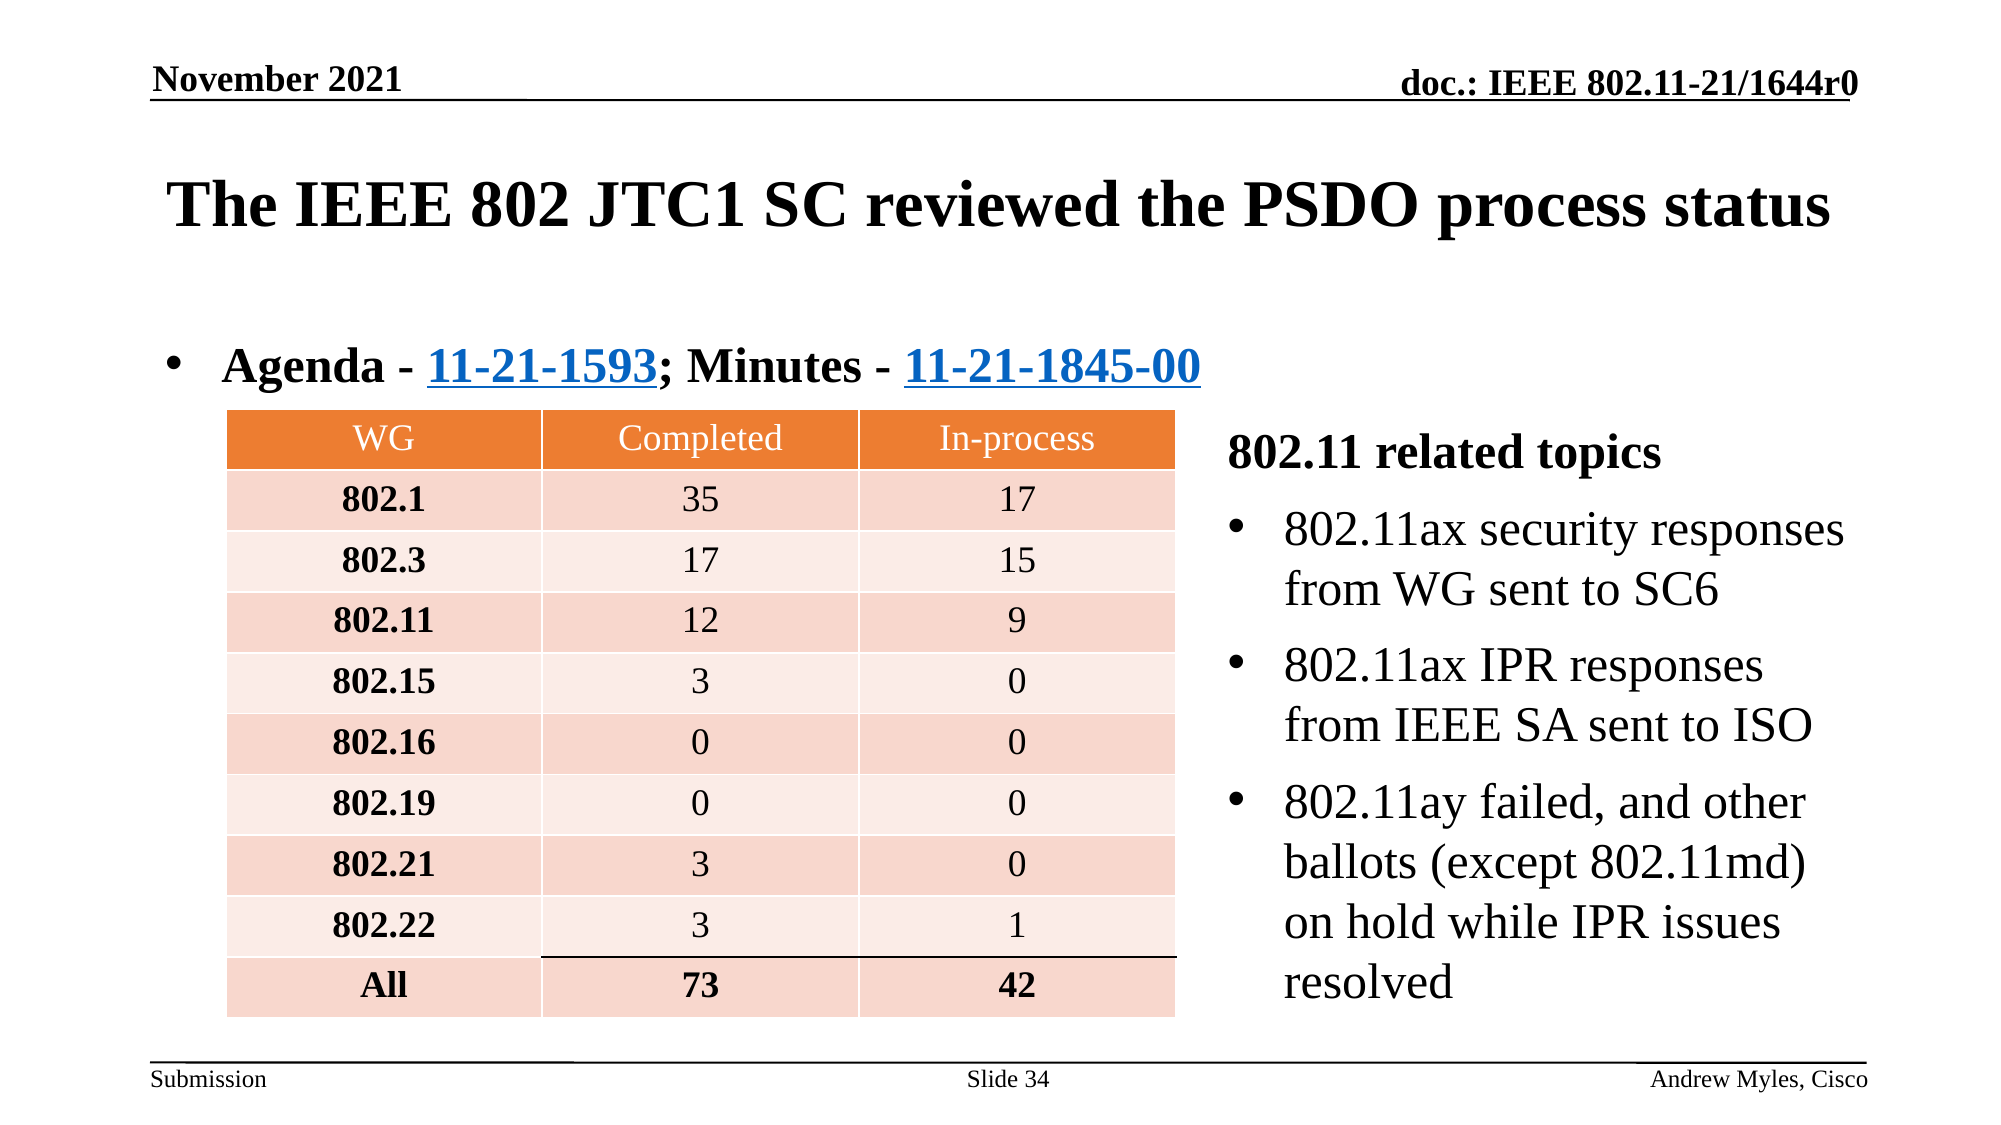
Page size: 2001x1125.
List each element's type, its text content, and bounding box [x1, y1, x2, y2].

table_cell 802.22 [227, 897, 541, 956]
table_cell 15 [860, 532, 1175, 591]
table_cell 802.3 [227, 532, 541, 591]
table_cell 0 [860, 836, 1175, 895]
table_cell 0 [543, 714, 858, 774]
table_header WG [227, 410, 541, 469]
table_cell 42 [860, 958, 1175, 1017]
table_cell 802.16 [227, 714, 541, 774]
table_cell 802.21 [227, 836, 541, 895]
list Agenda - 11-21-1593; Minutes - 11-21-1845-00 [149, 324, 1850, 1000]
table_header Completed [543, 410, 858, 469]
table_cell 3 [543, 836, 858, 895]
table_cell 802.15 [227, 654, 541, 713]
table_cell All [227, 958, 541, 1017]
table_cell 17 [543, 532, 858, 591]
text_box 802.11 related topics 802.11ax security responses from WG sent to SC6 802.11ax IPR responses from IEEE SA sent to ISO 802.11ay failed, and other ballots (except 802.11md) on hold while IPR issues resolved [1212, 410, 1869, 1019]
table_cell 73 [543, 958, 858, 1017]
table_cell 802.11 [227, 593, 541, 652]
table_cell 12 [543, 593, 858, 652]
table_cell 35 [543, 471, 858, 530]
table_cell 9 [860, 593, 1175, 652]
title The IEEE 802 JTC1 SC reviewed the PSDO process status [149, 112, 1850, 288]
table_cell 0 [860, 654, 1175, 713]
table_cell 802.19 [227, 775, 541, 834]
table_cell 0 [543, 775, 858, 834]
table_cell 0 [860, 714, 1175, 774]
table_cell 802.1 [227, 471, 541, 530]
slide_number Slide 34 [950, 1061, 1067, 1123]
table_cell 0 [860, 775, 1175, 834]
table_header In-process [860, 410, 1175, 469]
table_cell 1 [860, 897, 1175, 956]
table_cell 17 [860, 471, 1175, 530]
footer Andrew Myles, Cisco [1171, 1061, 1869, 1093]
table_cell 3 [543, 897, 858, 956]
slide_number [152, 54, 563, 100]
table_cell 3 [543, 654, 858, 713]
